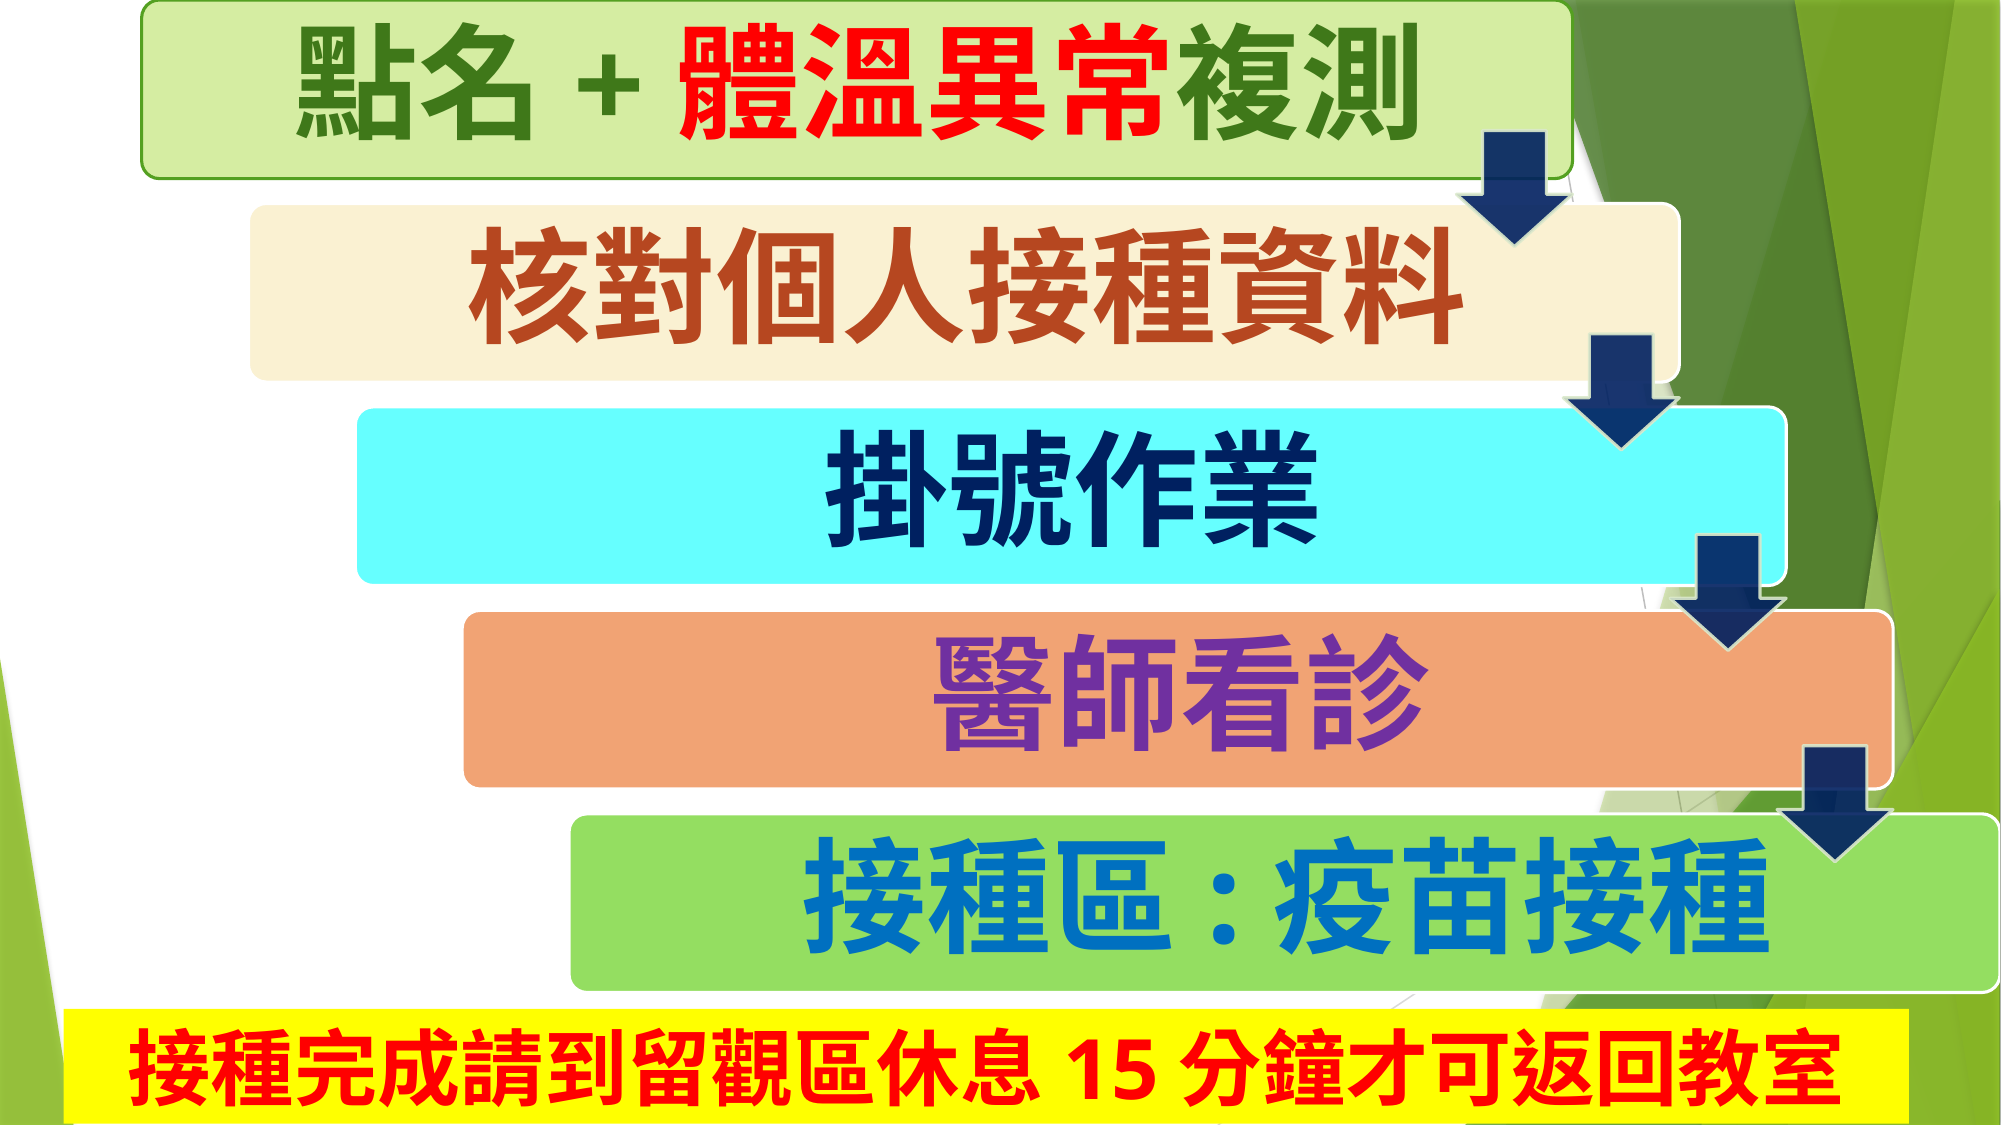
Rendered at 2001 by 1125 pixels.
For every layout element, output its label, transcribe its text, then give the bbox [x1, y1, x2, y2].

text_box 接種完成請到留觀區休息15分鐘才可返回教室 [63, 1008, 1909, 1124]
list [141, 0, 2000, 993]
